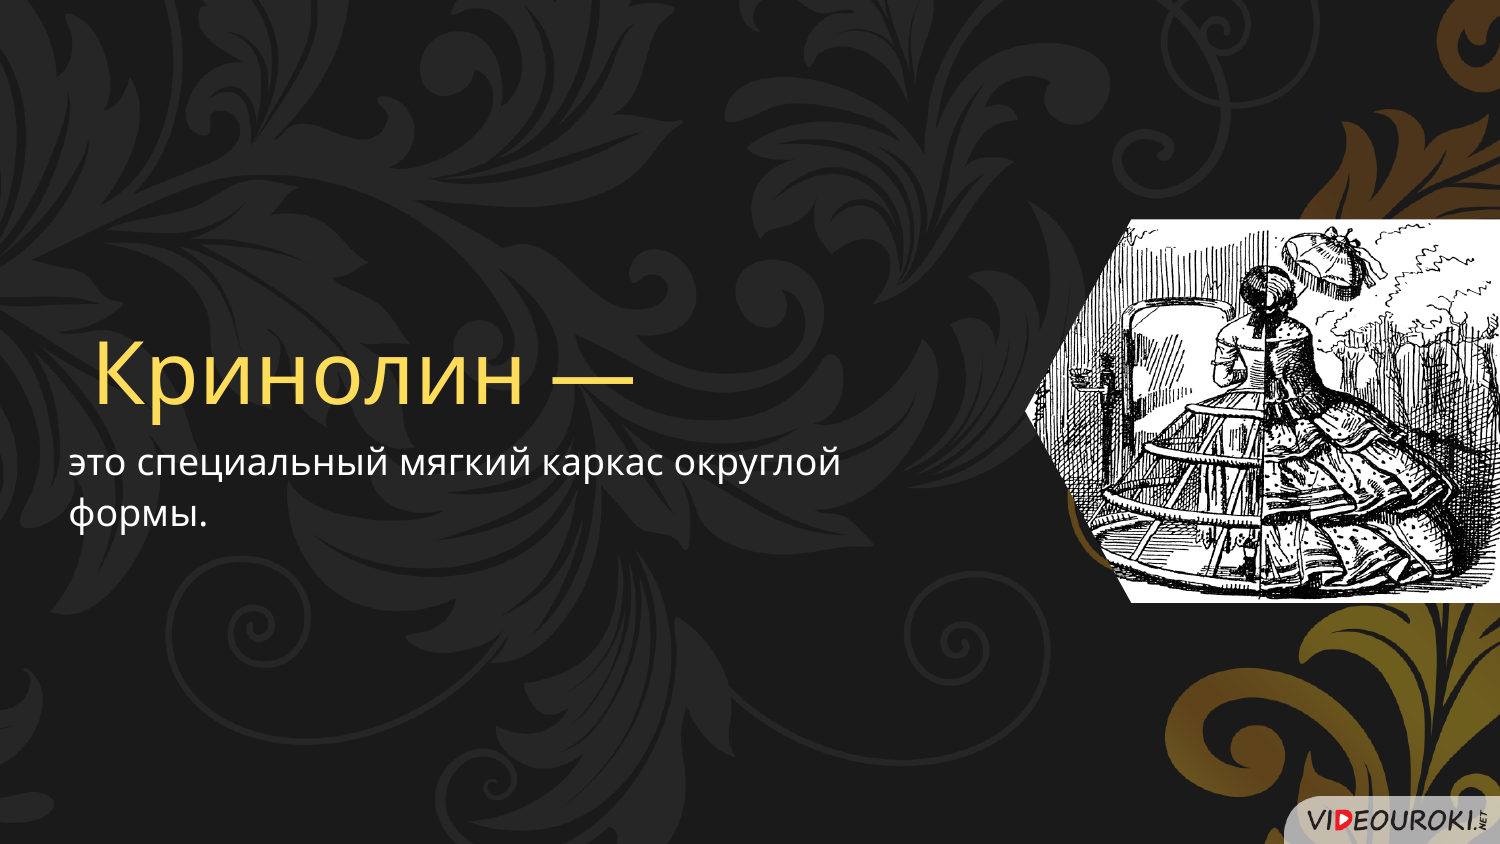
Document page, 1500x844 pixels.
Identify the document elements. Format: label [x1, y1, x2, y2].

picture [0, 0, 1500, 844]
text_box [55, 316, 957, 536]
